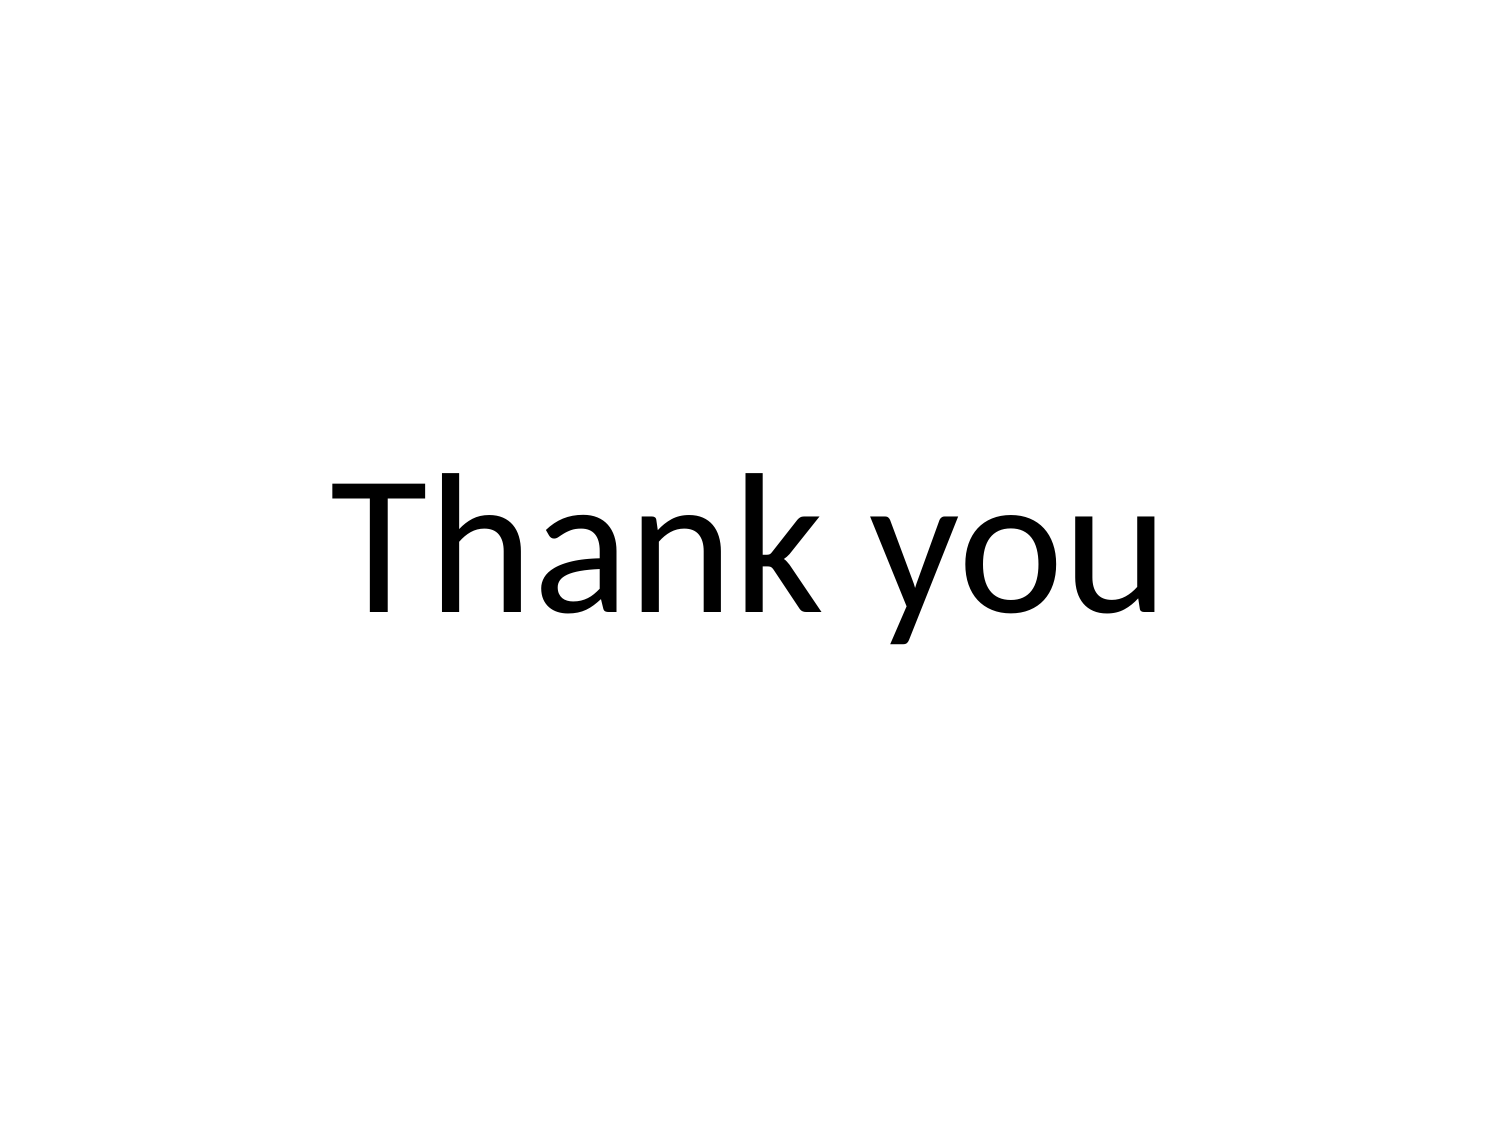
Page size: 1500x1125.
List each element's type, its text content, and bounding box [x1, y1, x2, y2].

list Thank you [75, 125, 1425, 1005]
